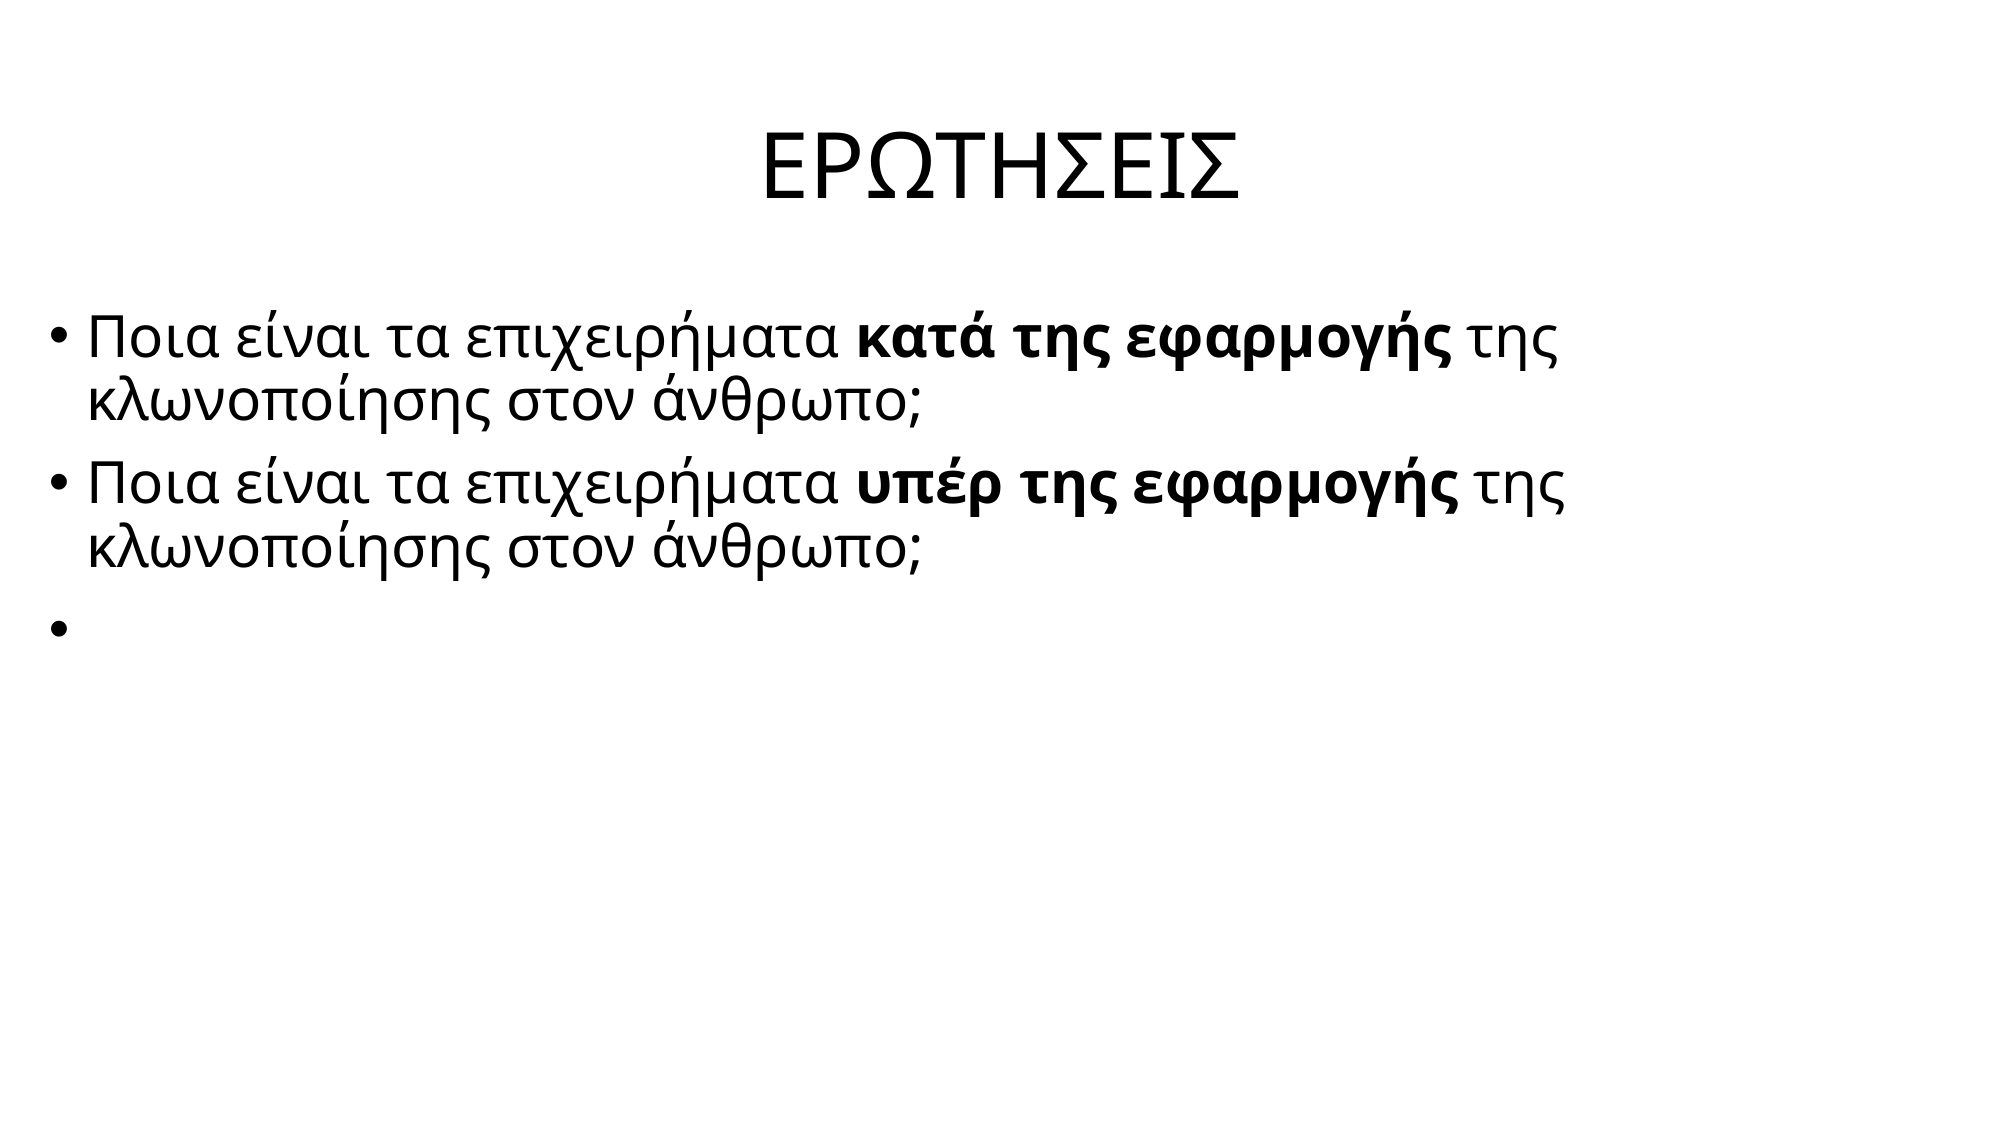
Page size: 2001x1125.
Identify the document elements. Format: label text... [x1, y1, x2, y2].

title ΕΡΩΤΗΣΕΙΣ [137, 59, 1863, 278]
list Ποια είναι τα επιχειρήματα κατά της εφαρμογής της κλωνοποίησης στον άνθρωπο; Ποια είναι τα επιχειρήματα υπέρ της εφαρμογής της κλωνοποίησης στον άνθρωπο; [33, 299, 1935, 1014]
